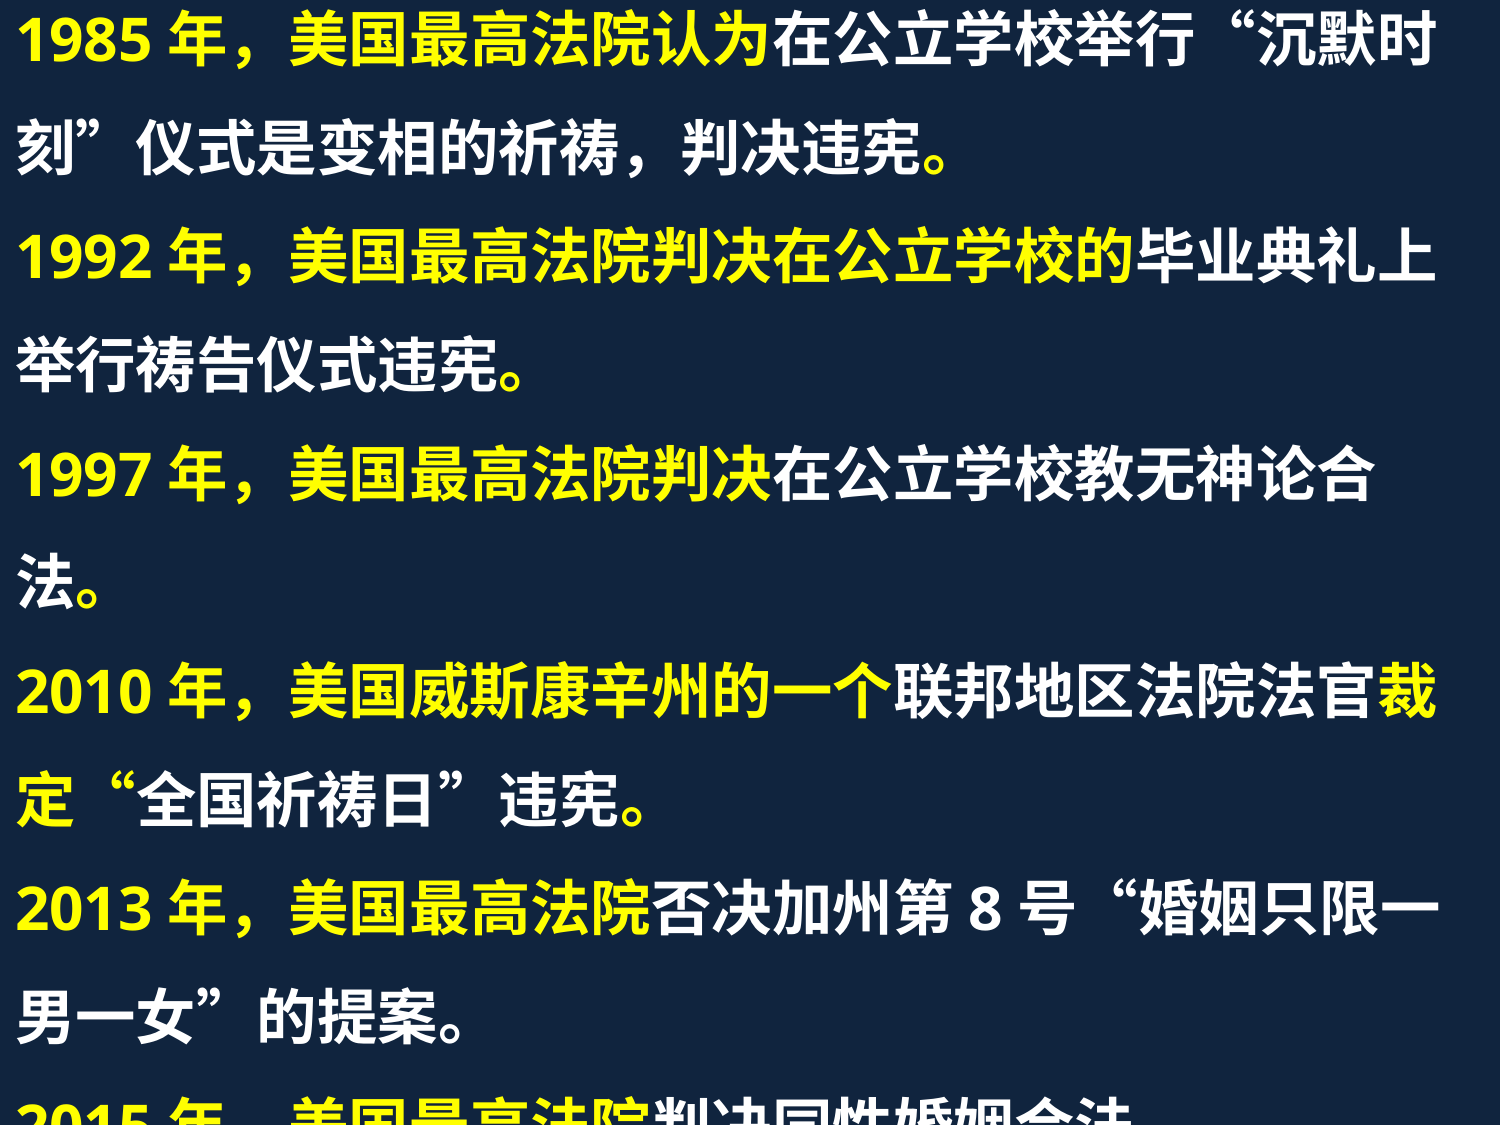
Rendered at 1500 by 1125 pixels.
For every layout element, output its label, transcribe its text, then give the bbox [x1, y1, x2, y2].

title 1985年，美国最高法院认为在公立学校举行“沉默时刻”仪式是变相的祈祷，判决违宪。 1992年，美国最高法院判决在公立学校的毕业典礼上举行祷告仪式违宪。 1997年，美国最高法院判决在公立学校教无神论合法。 2010年，美国威斯康辛州的一个联邦地区法院法官裁定“全国祈祷日”违宪。 2013年，美国最高法院否决加州第8号“婚姻只限一男一女”的提案。 2015年，美国最高法院判决同性婚姻合法。 [0, 0, 1500, 1125]
